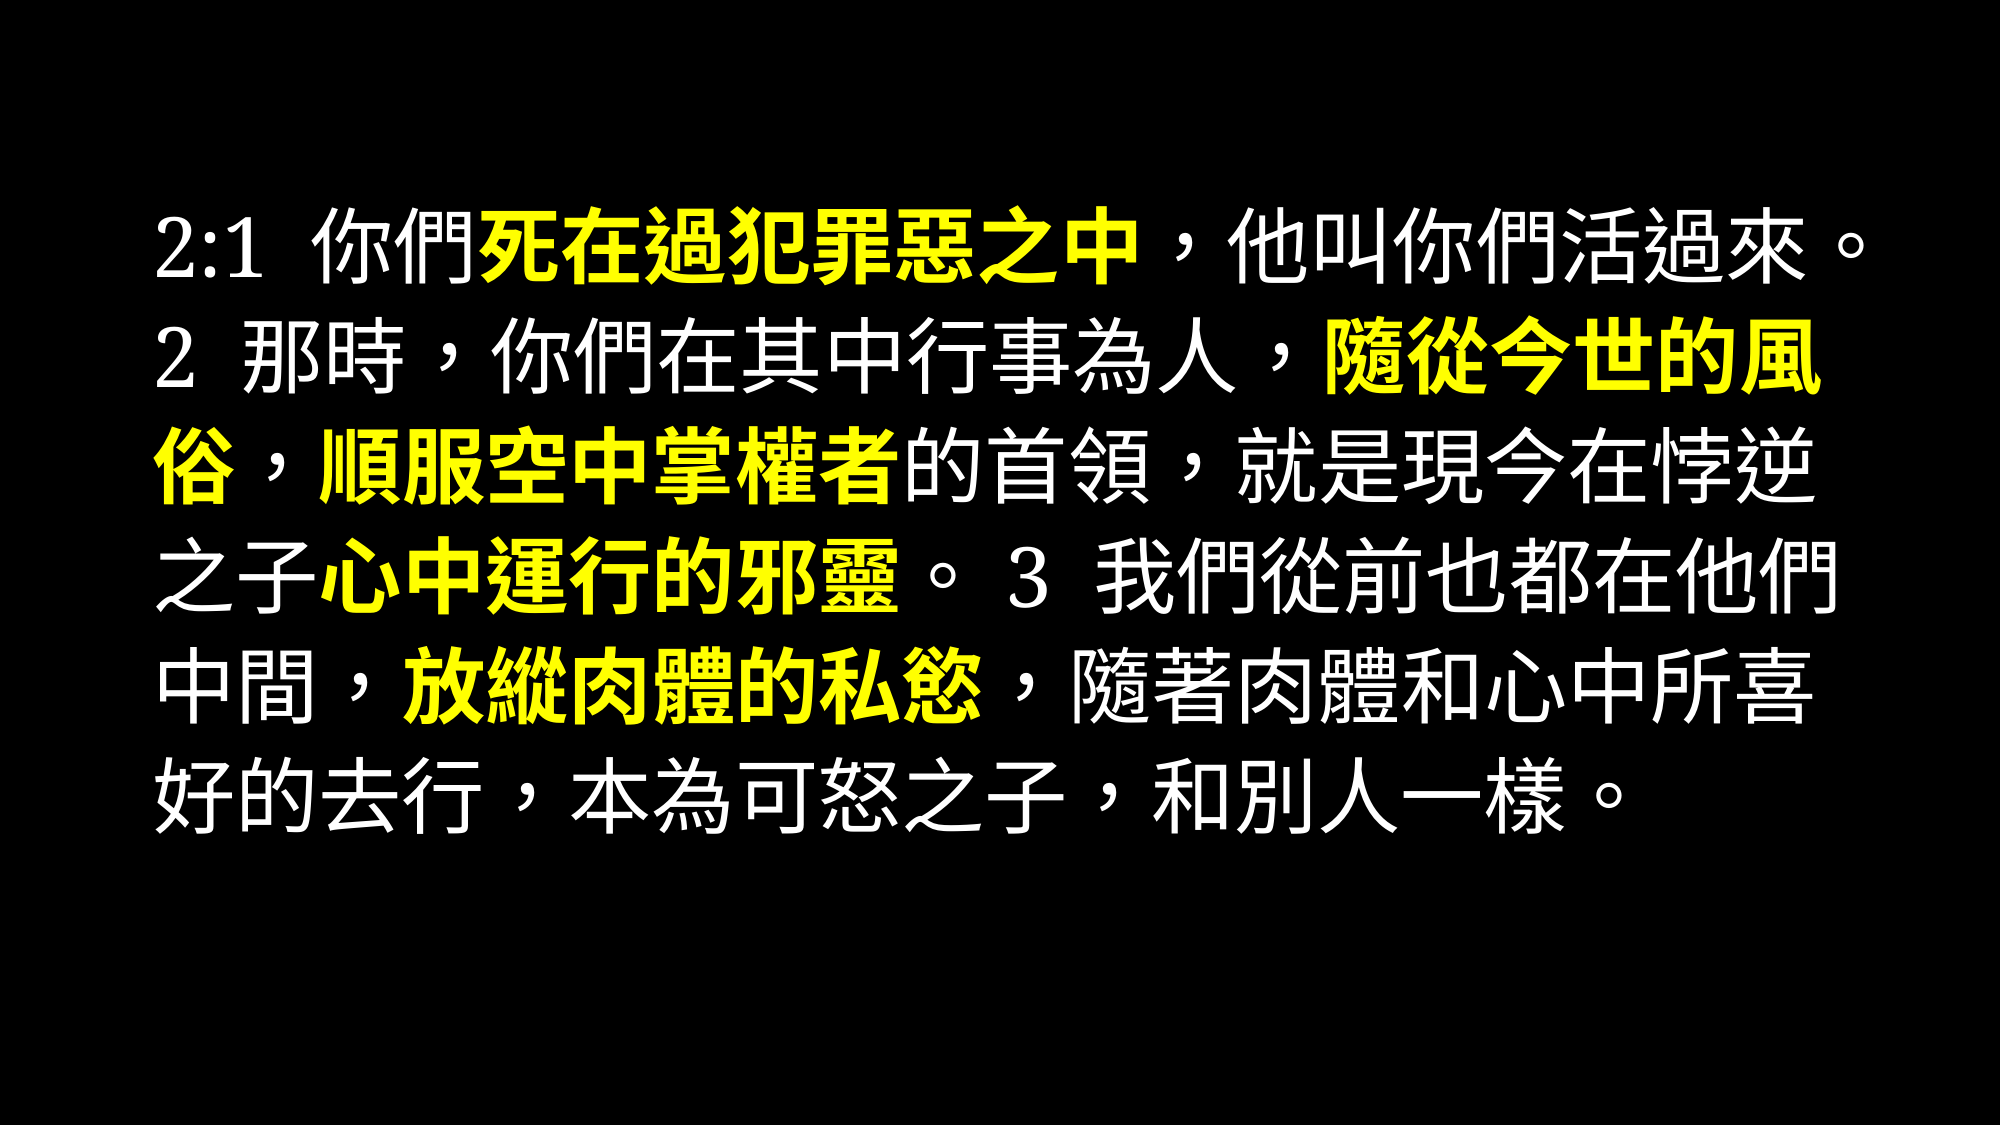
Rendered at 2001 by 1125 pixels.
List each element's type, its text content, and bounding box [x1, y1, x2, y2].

list 2:1 你們死在過犯罪惡之中，他叫你們活過來。2 那時，你們在其中行事為人，隨從今世的風俗，順服空中掌權者的首領，就是現今在悖逆之子心中運行的邪靈。3 我們從前也都在他們中間，放縱肉體的私慾，隨著肉體和心中所喜好的去行，本為可怒之子，和別人一樣。 [137, 176, 1863, 1014]
